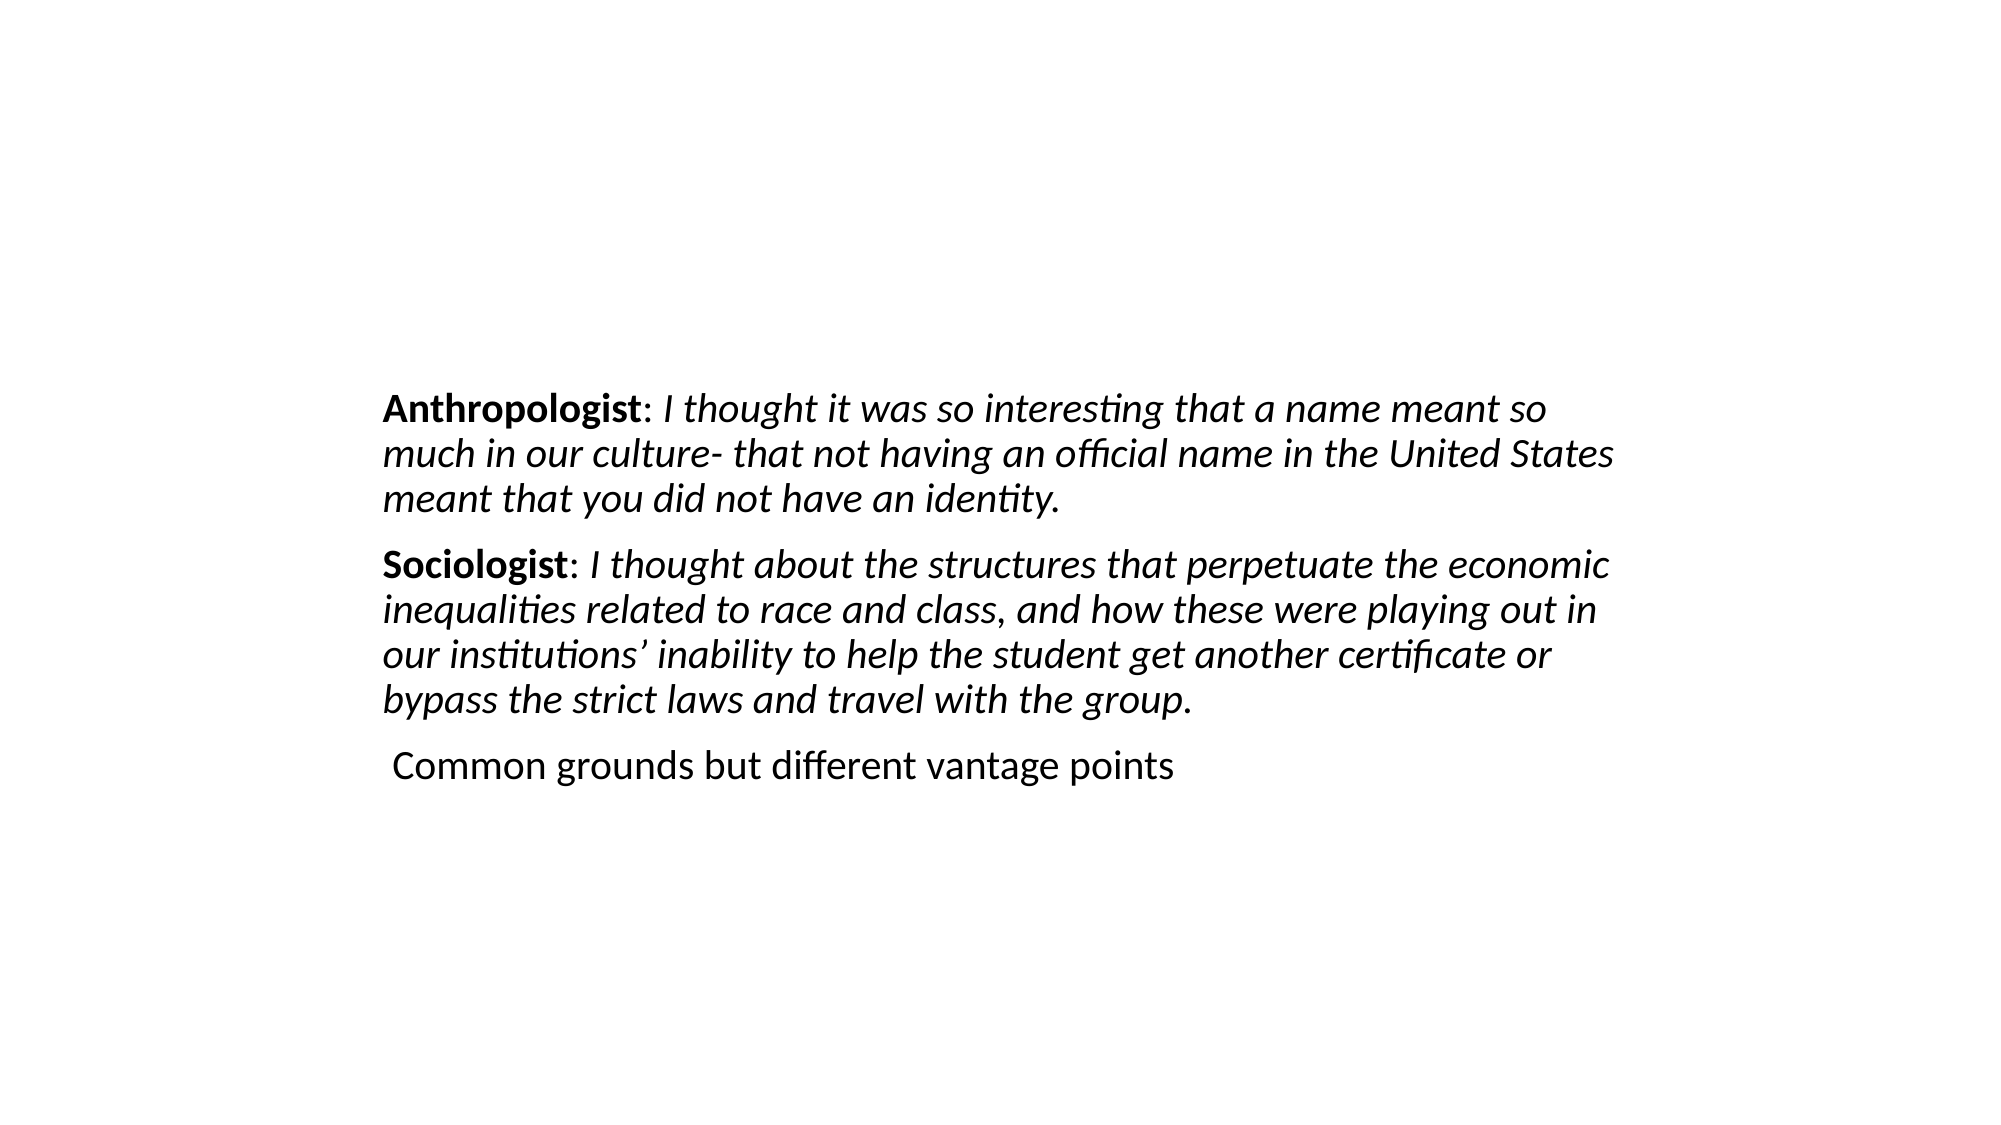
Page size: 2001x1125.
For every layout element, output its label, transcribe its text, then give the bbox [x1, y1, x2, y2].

list Anthropologist: I thought it was so interesting that a name meant so much in our culture- that not having an official name in the United States meant that you did not have an identity. Sociologist: I thought about the structures that perpetuate the economic inequalities related to race and class, and how these were playing out in our institutions’ inability to help the student get another certificate or bypass the strict laws and travel with the group. Common grounds but different vantage points [367, 378, 1635, 982]
